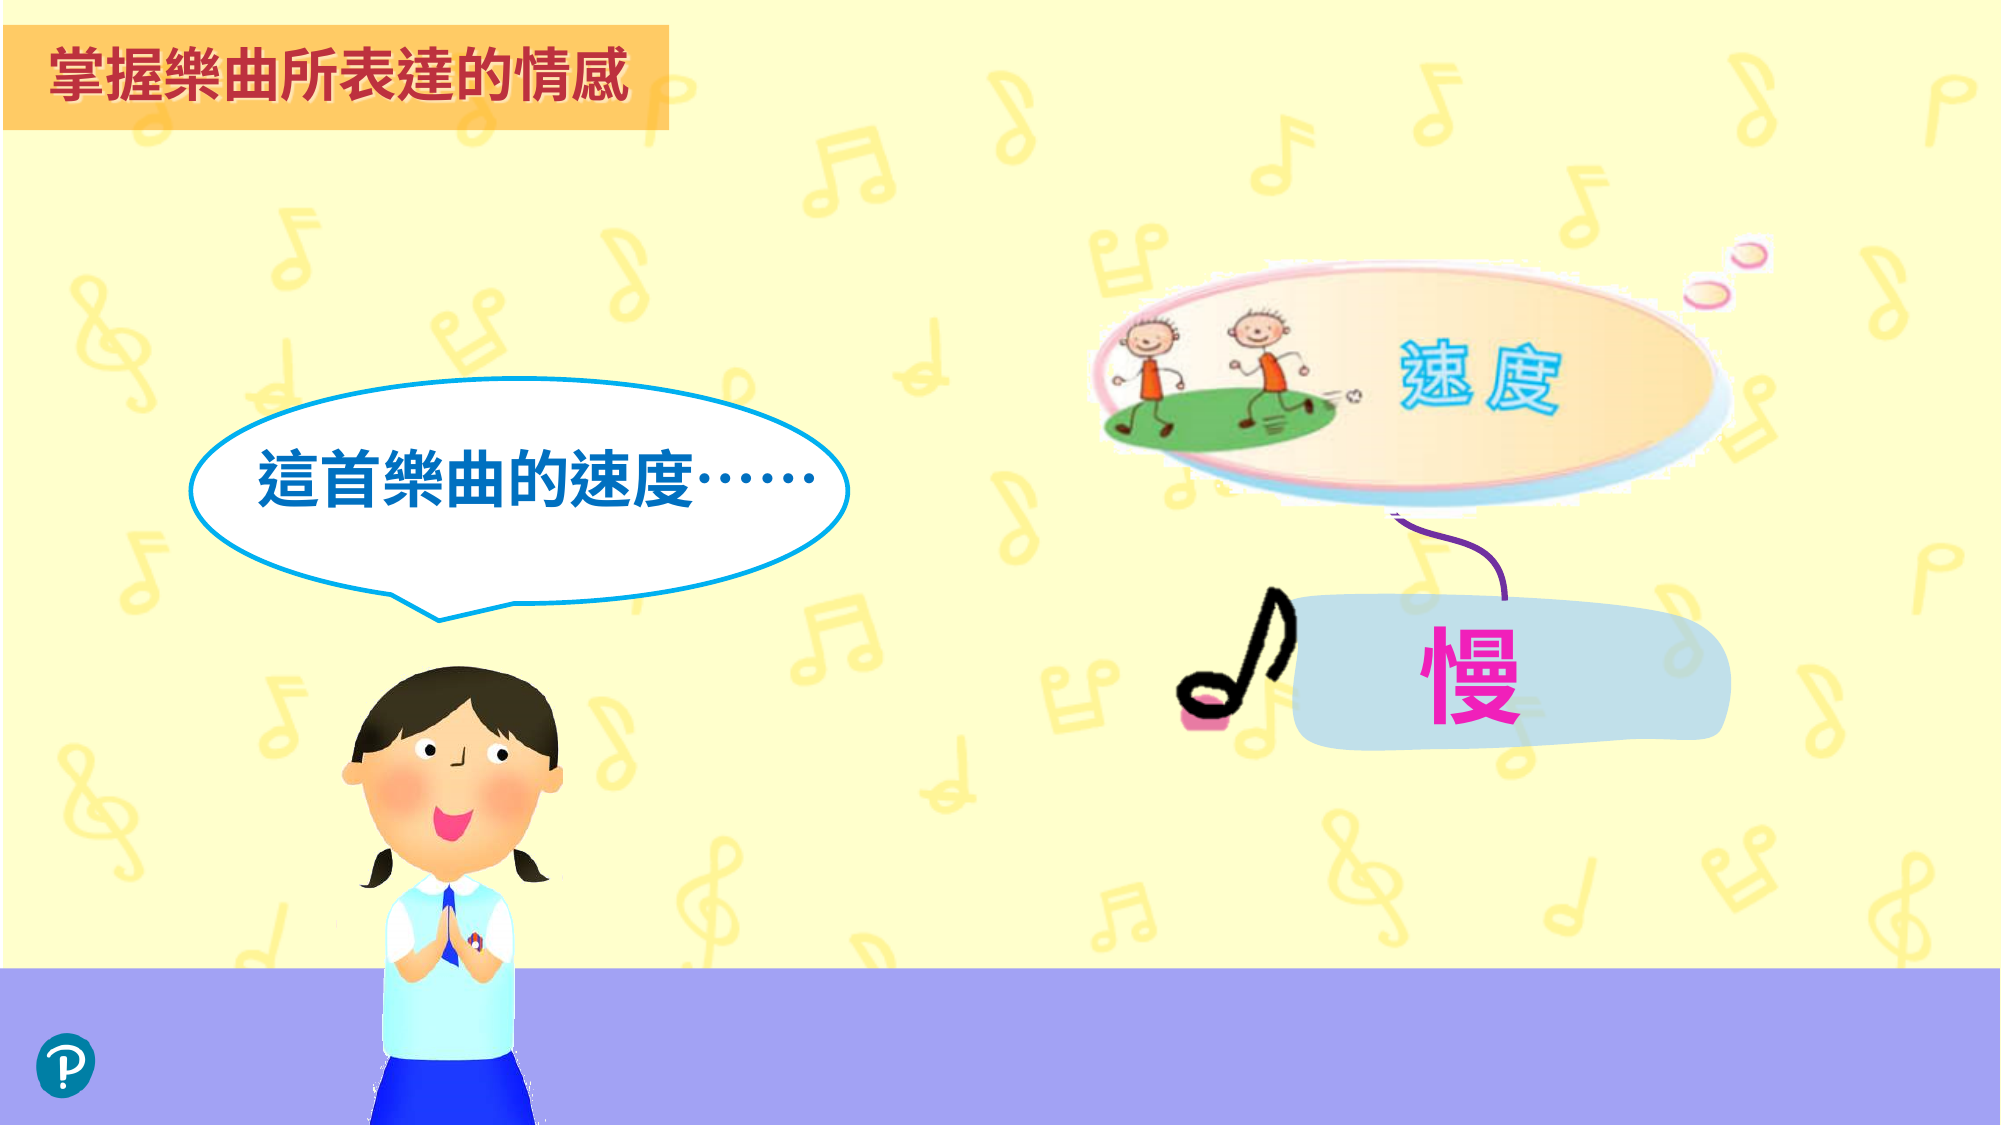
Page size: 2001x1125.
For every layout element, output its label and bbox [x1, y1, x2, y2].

picture [0, 0, 2001, 1125]
text_box [1163, 530, 1768, 751]
text_box [190, 378, 849, 604]
